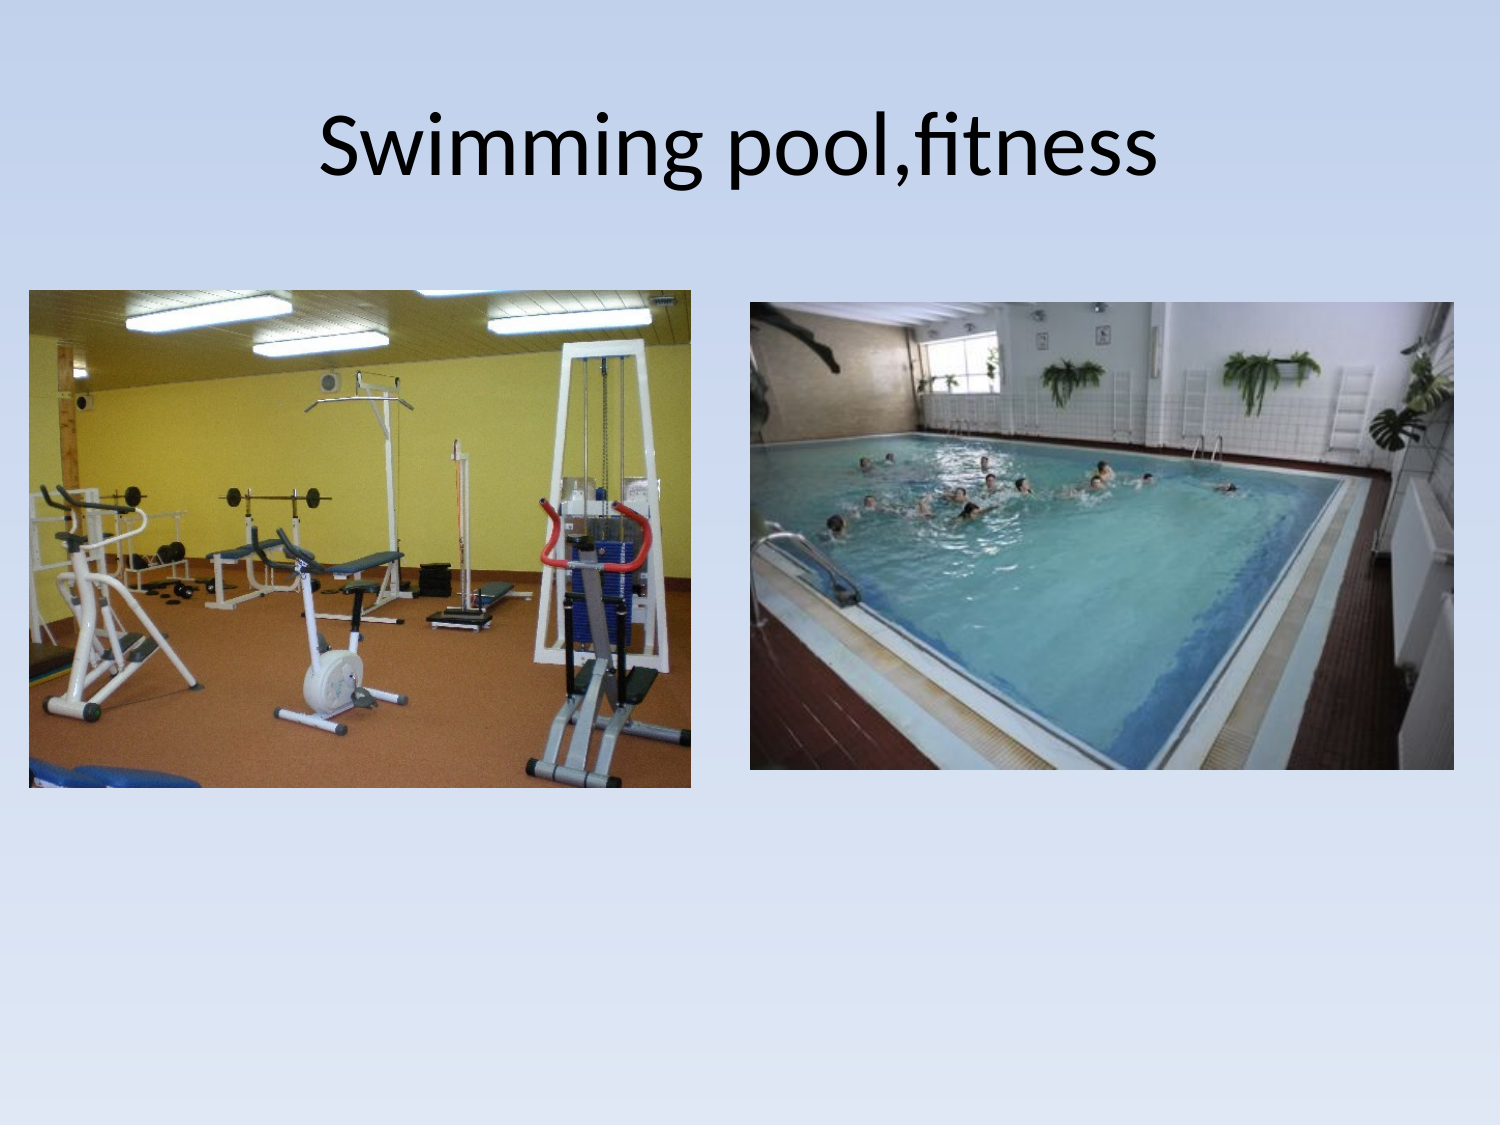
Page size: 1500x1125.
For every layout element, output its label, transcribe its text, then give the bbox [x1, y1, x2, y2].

title Swimming pool,fitness [75, 45, 1425, 233]
picture [29, 290, 692, 788]
picture [749, 302, 1454, 771]
